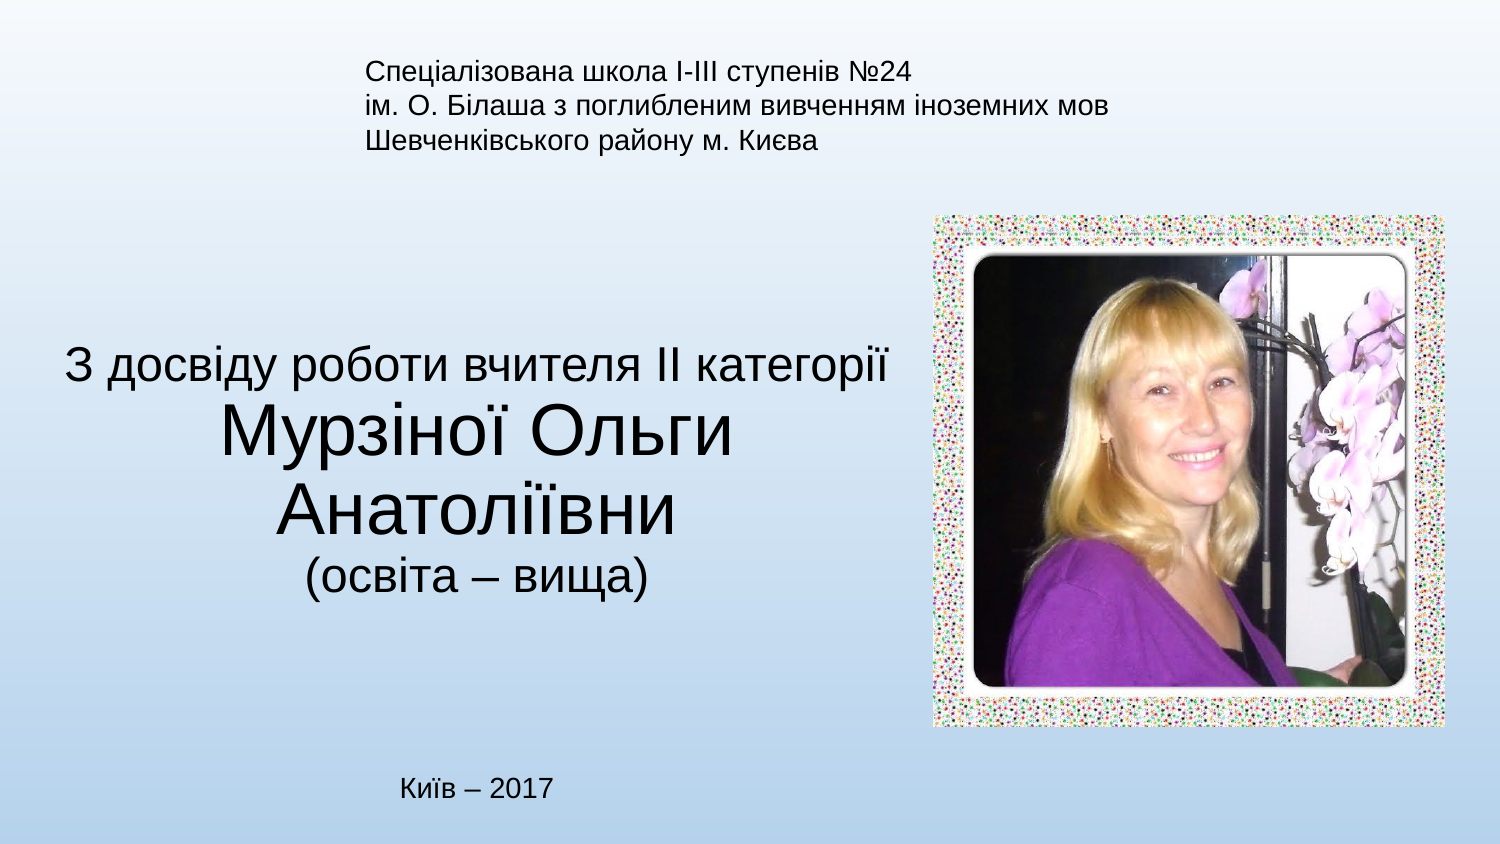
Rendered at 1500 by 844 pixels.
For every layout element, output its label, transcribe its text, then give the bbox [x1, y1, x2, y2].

title З досвіду роботи вчителя ІІ категорії Мурзіної Ольги Анатоліївни (освіта – вища) [20, 323, 933, 619]
text_box Київ – 2017 [384, 761, 570, 812]
picture [933, 215, 1445, 727]
text_box Спеціалізована школа І-ІІІ ступенів №24 ім. О. Білаша з поглибленим вивченням іноземних мов Шевченківського району м. Києва [349, 44, 1144, 164]
